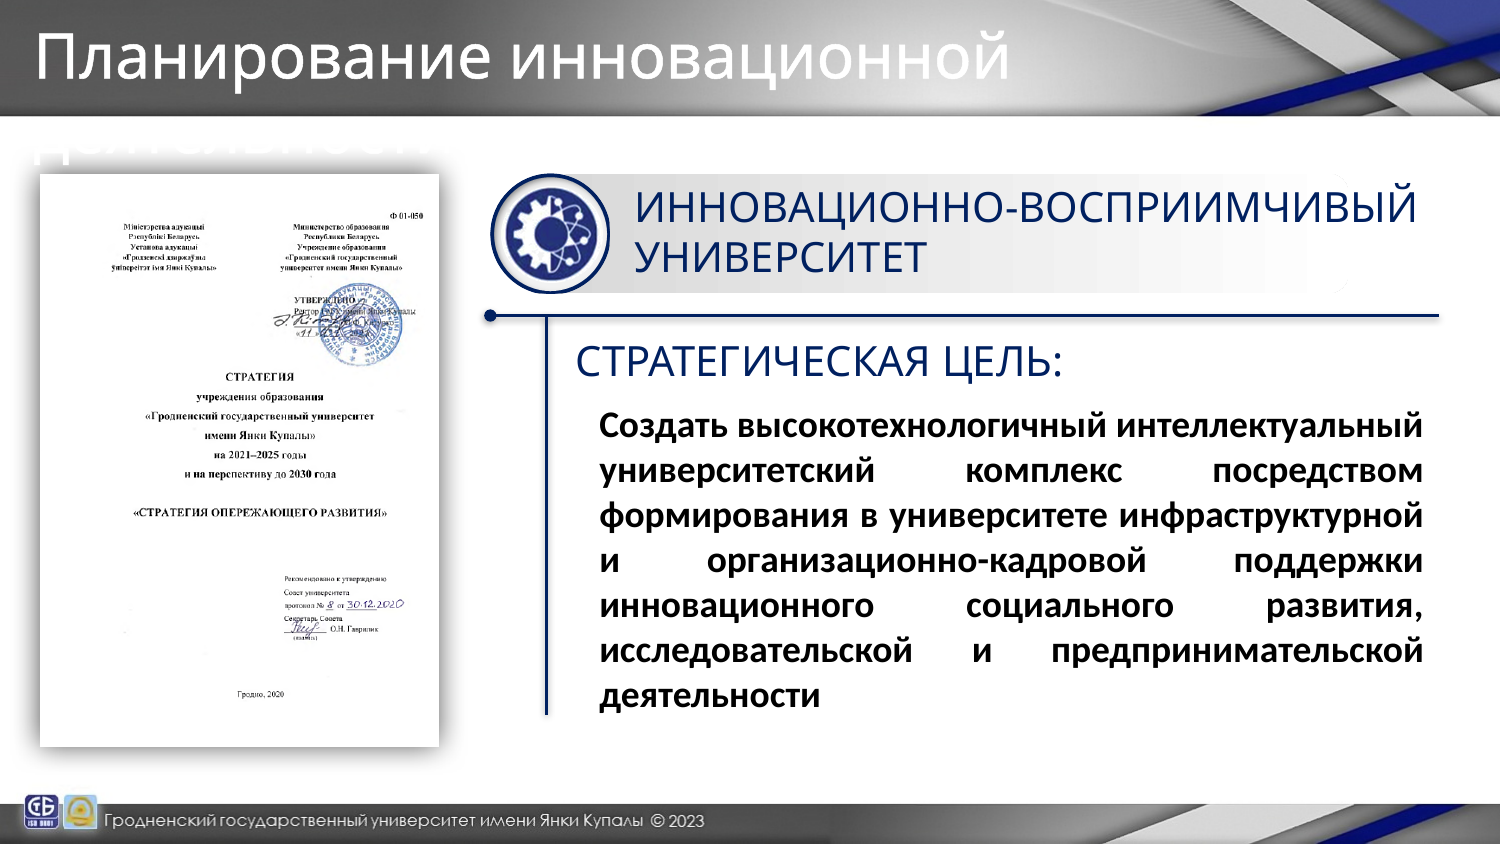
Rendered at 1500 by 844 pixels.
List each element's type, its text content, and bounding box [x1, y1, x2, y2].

text_box СТРАТЕГИЧЕСКАЯ ЦЕЛЬ: [561, 327, 1105, 393]
text_box ИННОВАЦИОННО-ВОСПРИИМЧИВЫЙ УНИВЕРСИТЕТ [620, 173, 1459, 289]
text_box Планирование инновационной деятельности [18, 8, 1293, 173]
text_box Создать высокотехнологичный интеллектуальный университетский комплекс посредством формирования в университете инфраструктурной и организационно-кадровой поддержки инновационного социального развития, исследовательской и предпринимательской деятельности [584, 392, 1439, 723]
text_box [611, 173, 1345, 296]
picture [0, 0, 1500, 844]
